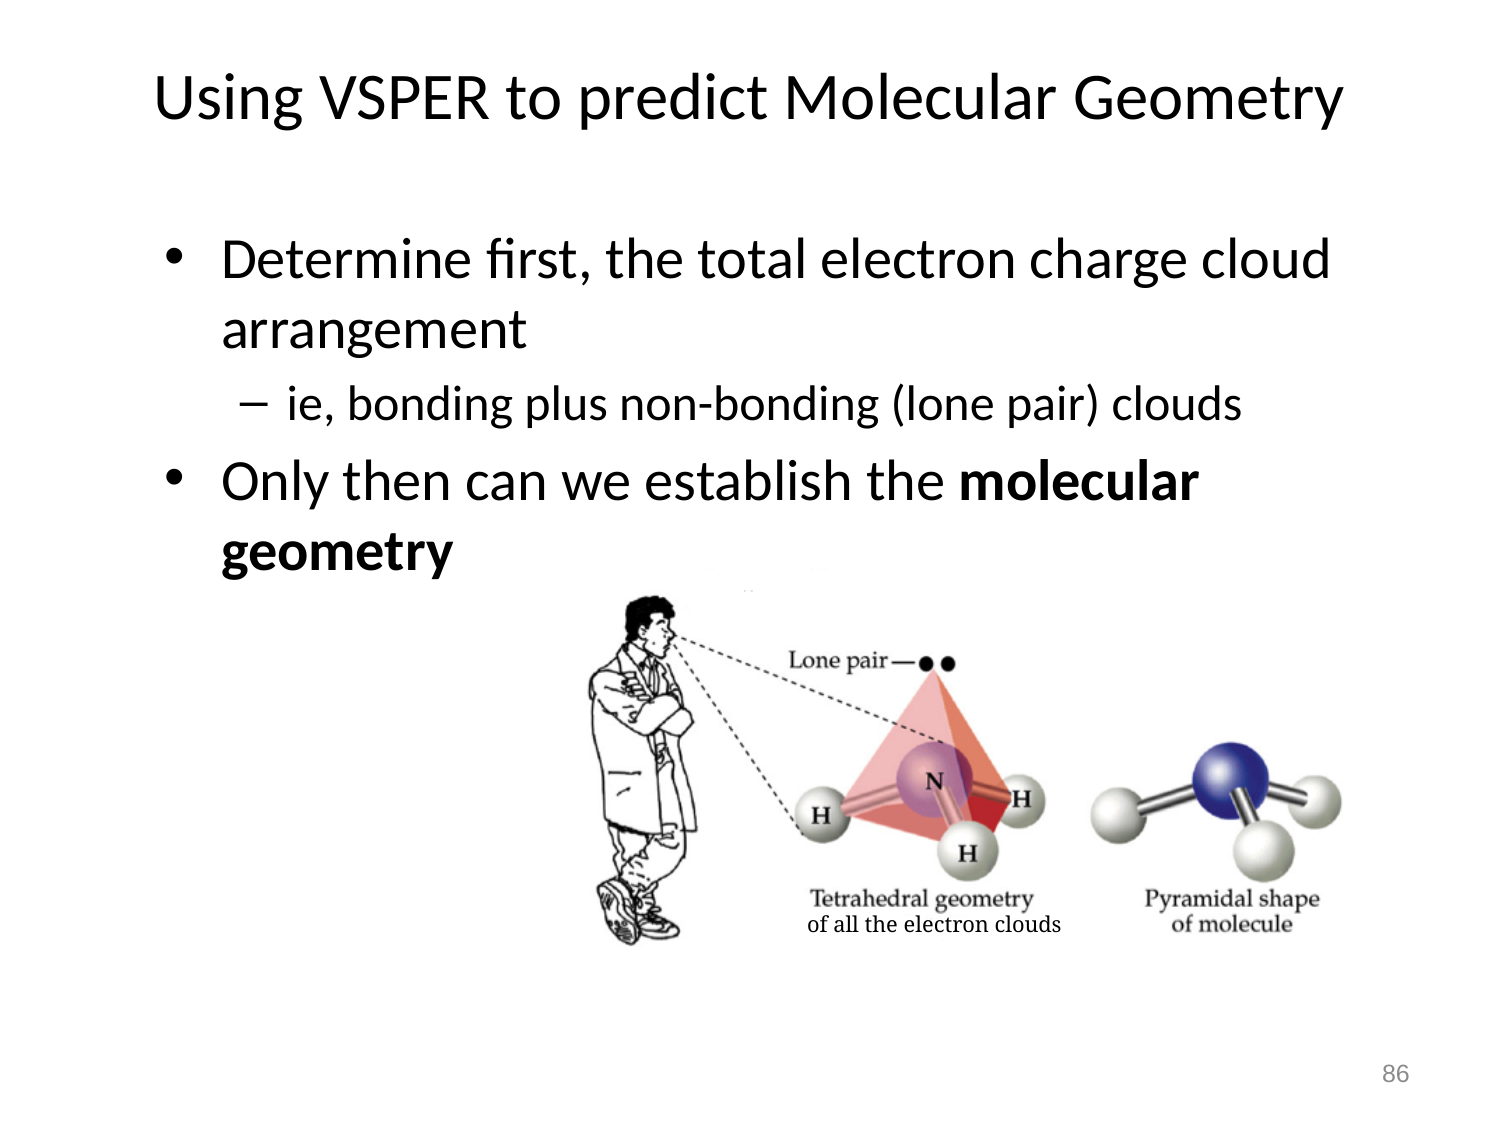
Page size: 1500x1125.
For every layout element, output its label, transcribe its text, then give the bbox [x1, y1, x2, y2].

picture [536, 561, 1376, 1026]
text_box Using VSPER to predict Molecular Geometry [74, 45, 1425, 153]
slide_number 86 [1074, 1042, 1425, 1103]
text_box Determine first, the total electron charge cloud arrangement ie, bonding plus non-bonding (lone pair) clouds Only then can we establish the molecular geometry [149, 213, 1425, 611]
